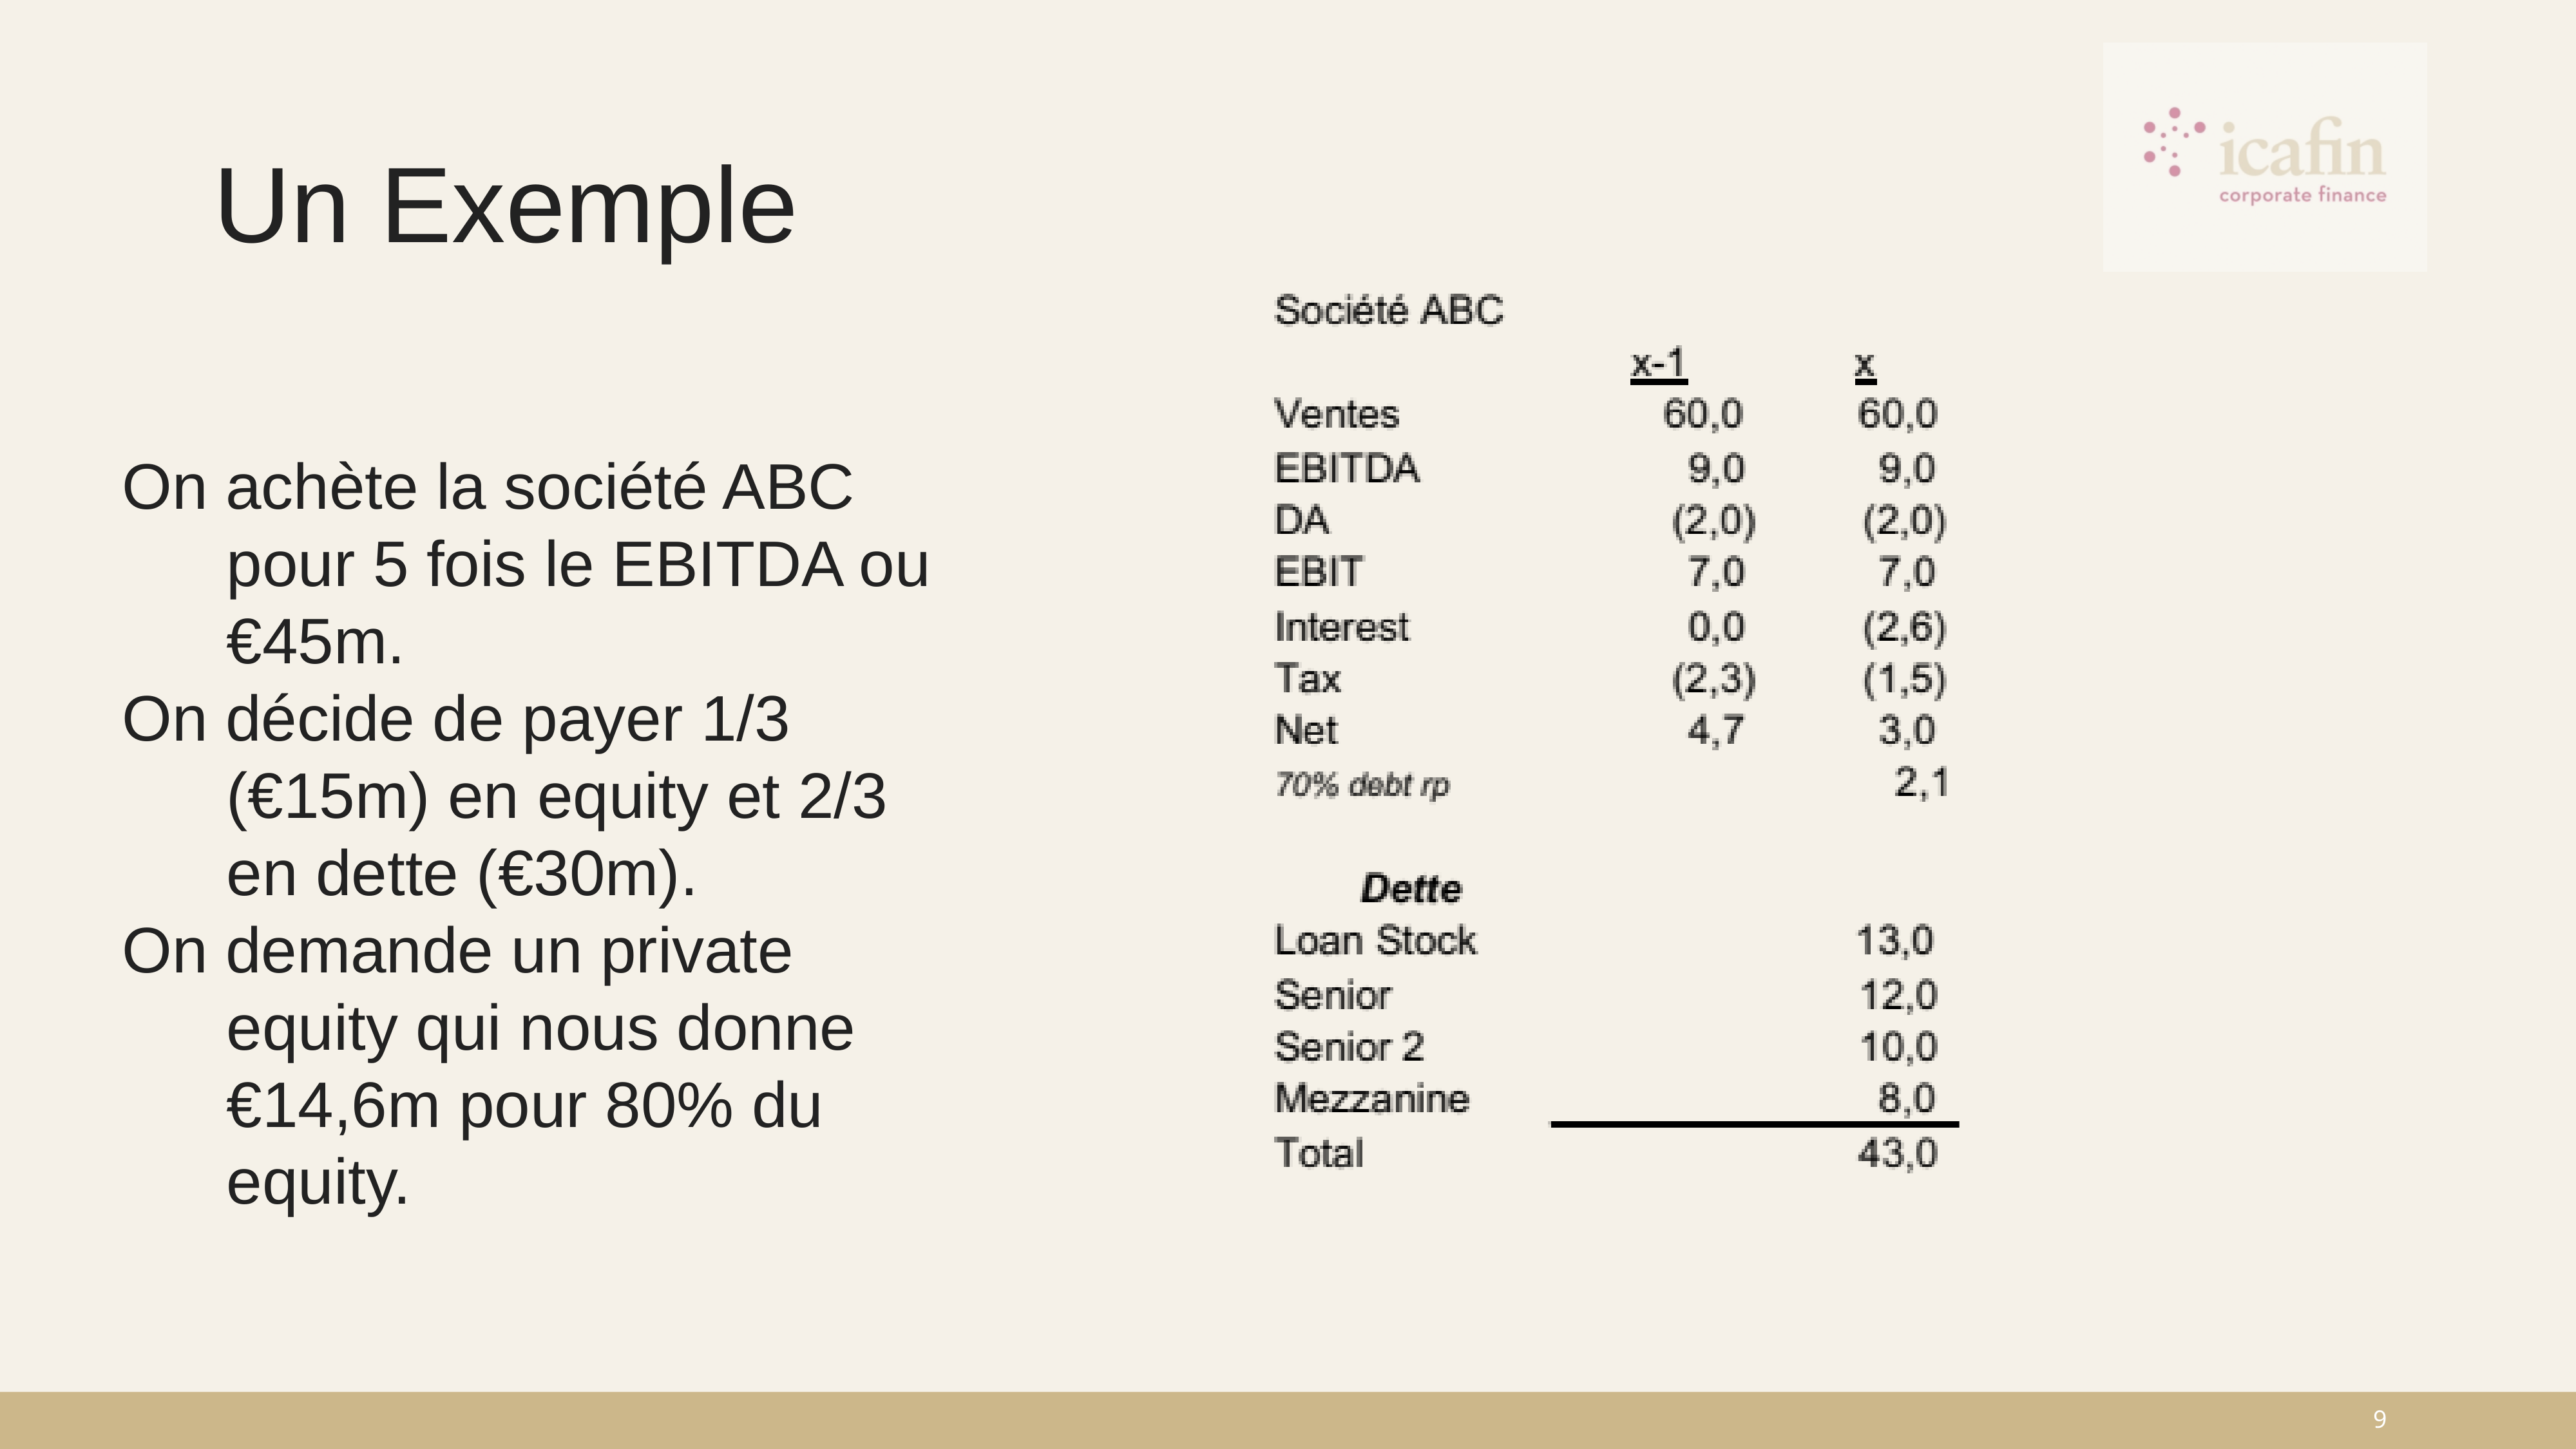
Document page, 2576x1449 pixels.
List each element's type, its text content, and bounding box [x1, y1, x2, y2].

picture [1263, 279, 1960, 1226]
title Un Exemple [204, 144, 2093, 279]
text_box On achète la société ABC pour 5 fois le EBITDA ou €45m. On décide de payer 1/3 (€15m) en equity et 2/3 en dette (€30m). On demande un private equity qui nous donne €14,6m pour 80% du equity. [112, 440, 977, 1283]
